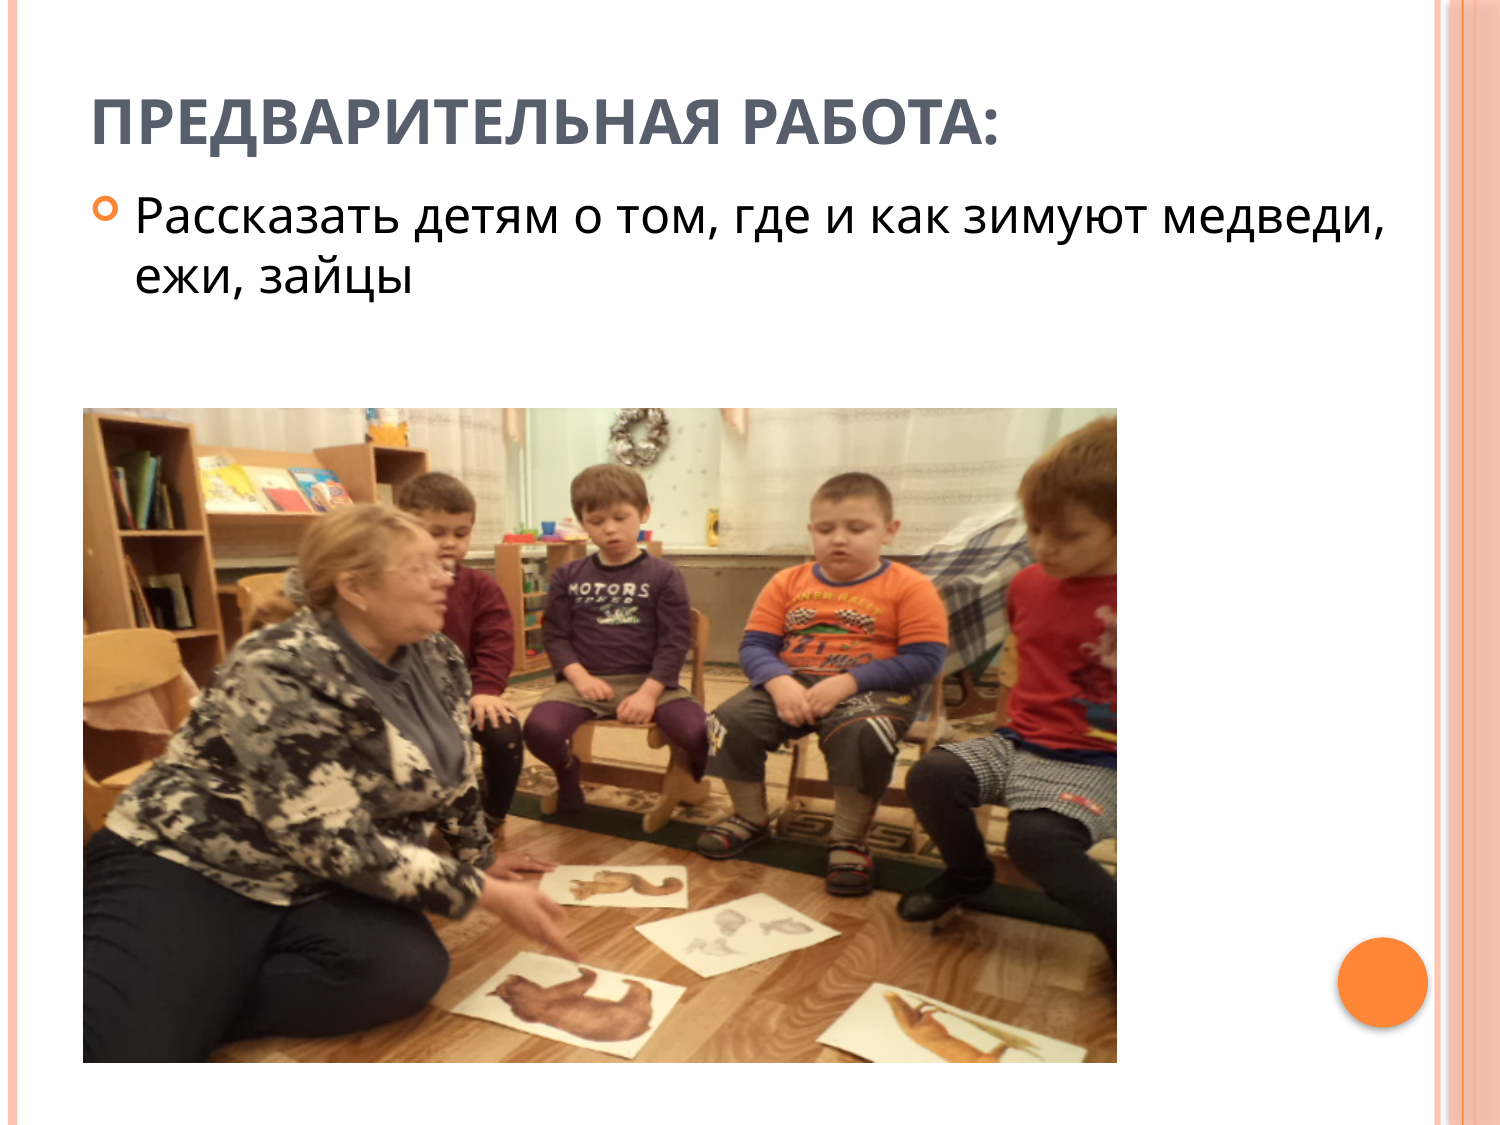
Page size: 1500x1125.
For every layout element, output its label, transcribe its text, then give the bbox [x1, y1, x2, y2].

list Рассказать детям о том, где и как зимуют медведи, ежи, зайцы [75, 175, 1436, 1062]
picture [82, 408, 1117, 1063]
title Предварительная работа: [75, 45, 1300, 164]
